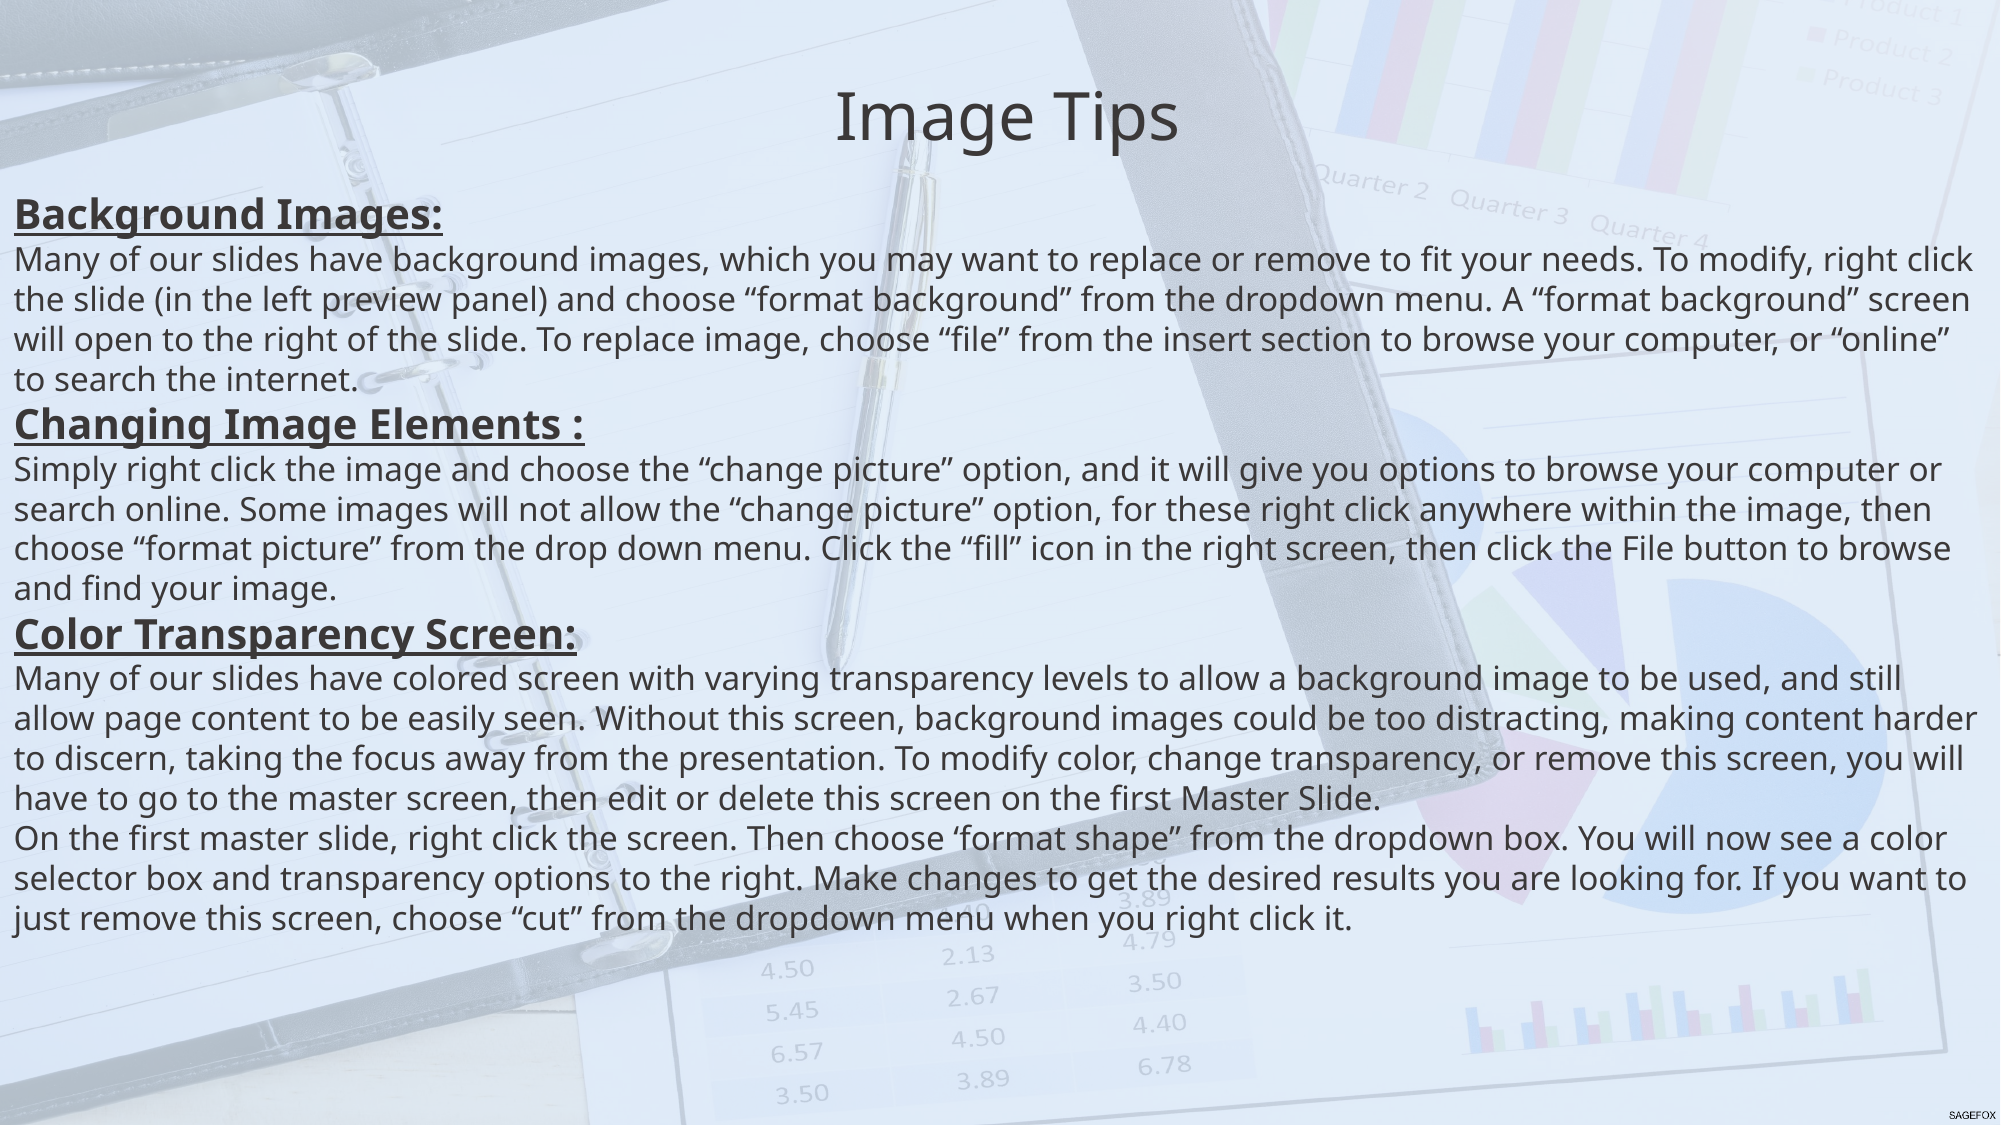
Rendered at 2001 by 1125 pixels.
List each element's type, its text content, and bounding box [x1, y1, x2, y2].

text_box Background Images: Many of our slides have background images, which you may want to replace or remove to fit your needs. To modify, right click the slide (in the left preview panel) and choose “format background” from the dropdown menu. A “format background” screen will open to the right of the slide. To replace image, choose “file” from the insert section to browse your computer, or “online” to search the internet. Changing Image Elements : Simply right click the image and choose the “change picture” option, and it will give you options to browse your computer or search online. Some images will not allow the “change picture” option, for these right click anywhere within the image, then choose “format picture” from the drop down menu. Click the “fill” icon in the right screen, then click the File button to browse and find your image. Color Transparency Screen: Many of our slides have colored screen with varying transparency levels to allow a background image to be used, and still allow page content to be easily seen. Without this screen, background images could be too distracting, making content harder to discern, taking the focus away from the presentation. To modify color, change transparency, or remove this screen, you will have to go to the master screen, then edit or delete this screen on the first Master Slide. On the first master slide, right click the screen. Then choose ‘format shape” from the dropdown box. You will now see a color selector box and transparency options to the right. Make changes to get the desired results you are looking for. If you want to just remove this screen, choose “cut” from the dropdown menu when you right click it. [0, 0, 2000, 1125]
title Image Tips [597, 59, 1420, 177]
